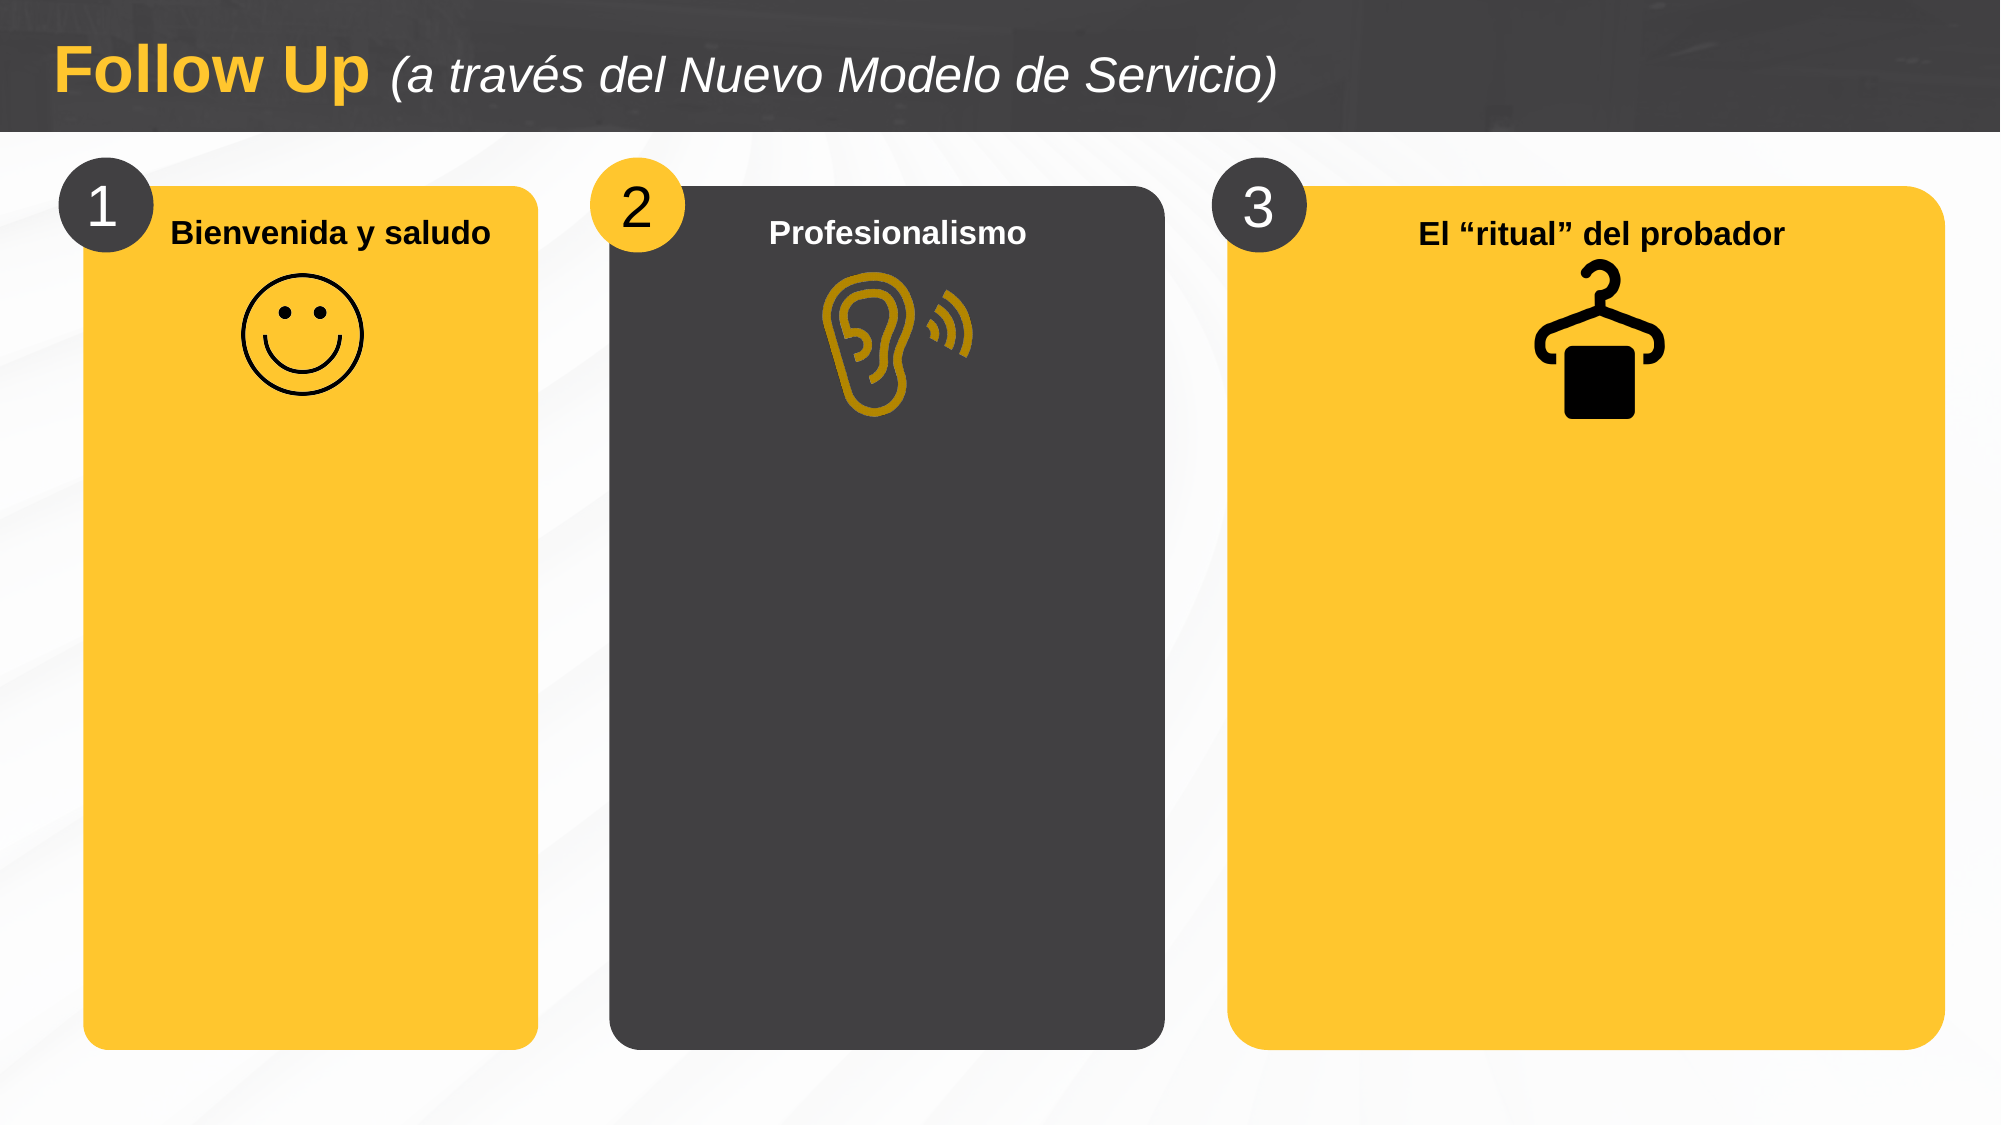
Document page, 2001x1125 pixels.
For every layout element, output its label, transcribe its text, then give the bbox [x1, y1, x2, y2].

text_box 2 [589, 161, 685, 247]
text_box [617, 156, 658, 161]
text_box [150, 184, 155, 203]
text_box [608, 185, 1166, 1052]
text_box 1 [54, 160, 150, 246]
text_box Profesionalismo [661, 203, 1144, 259]
text_box [1238, 156, 1280, 161]
picture [829, 264, 972, 407]
text_box [82, 185, 540, 1052]
picture [0, 0, 2001, 1125]
text_box [1226, 184, 1947, 1052]
text_box [80, 246, 132, 254]
text_box El “ritual” del probador [1270, 204, 1934, 260]
text_box Bienvenida y saludo [132, 203, 530, 259]
text_box [613, 247, 661, 254]
picture [1519, 259, 1680, 419]
picture [240, 273, 364, 396]
text_box [87, 156, 125, 160]
text_box 3 [1211, 161, 1306, 247]
text_box [1235, 247, 1270, 254]
